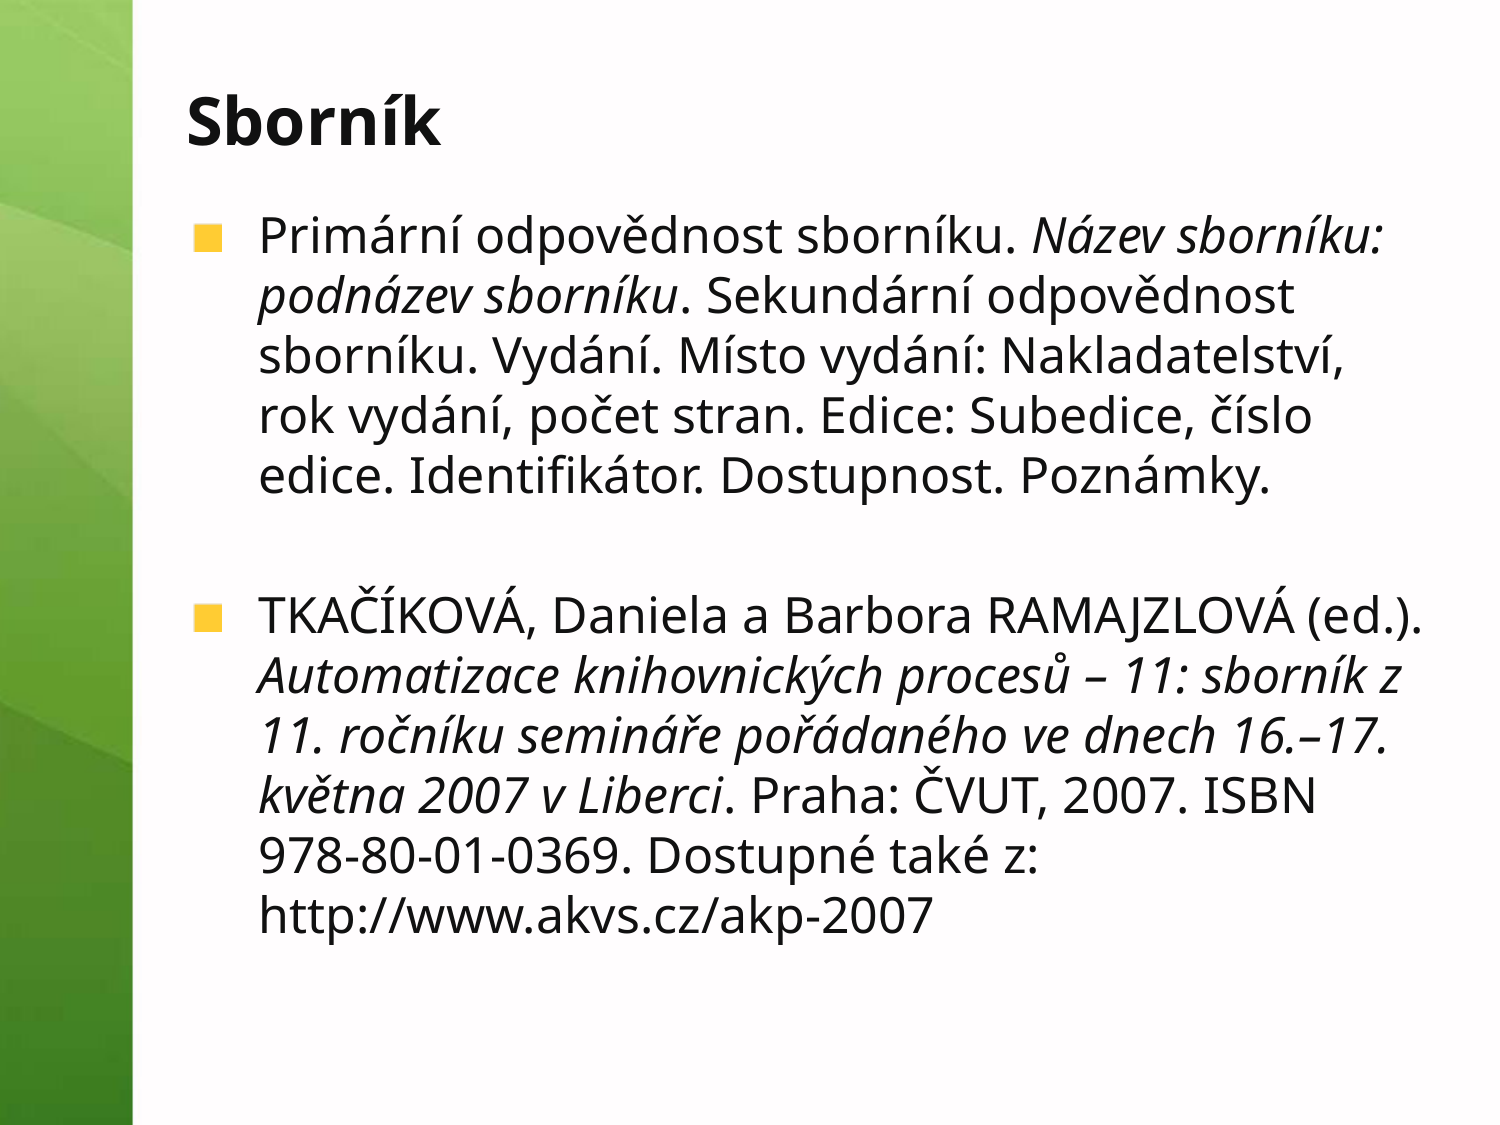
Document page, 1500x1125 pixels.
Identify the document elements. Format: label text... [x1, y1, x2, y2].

picture [0, 0, 1500, 1125]
list Primární odpovědnost sborníku. Název sborníku: podnázev sborníku. Sekundární odpovědnost sborníku. Vydání. Místo vydání: Nakladatelství, rok vydání, počet stran. Edice: Subedice, číslo edice. Identifikátor. Dostupnost. Poznámky. TKAČÍKOVÁ, Daniela a Barbora RAMAJZLOVÁ (ed.). Automatizace knihovnických procesů – 11: sborník z 11. ročníku semináře pořádaného ve dnech 16.–17. května 2007 v Liberci. Praha: ČVUT, 2007. ISBN 978-80-01-0369. Dostupné také z: http://www.akvs.cz/akp-2007 [170, 196, 1448, 1095]
title Sborník [170, 77, 1448, 162]
